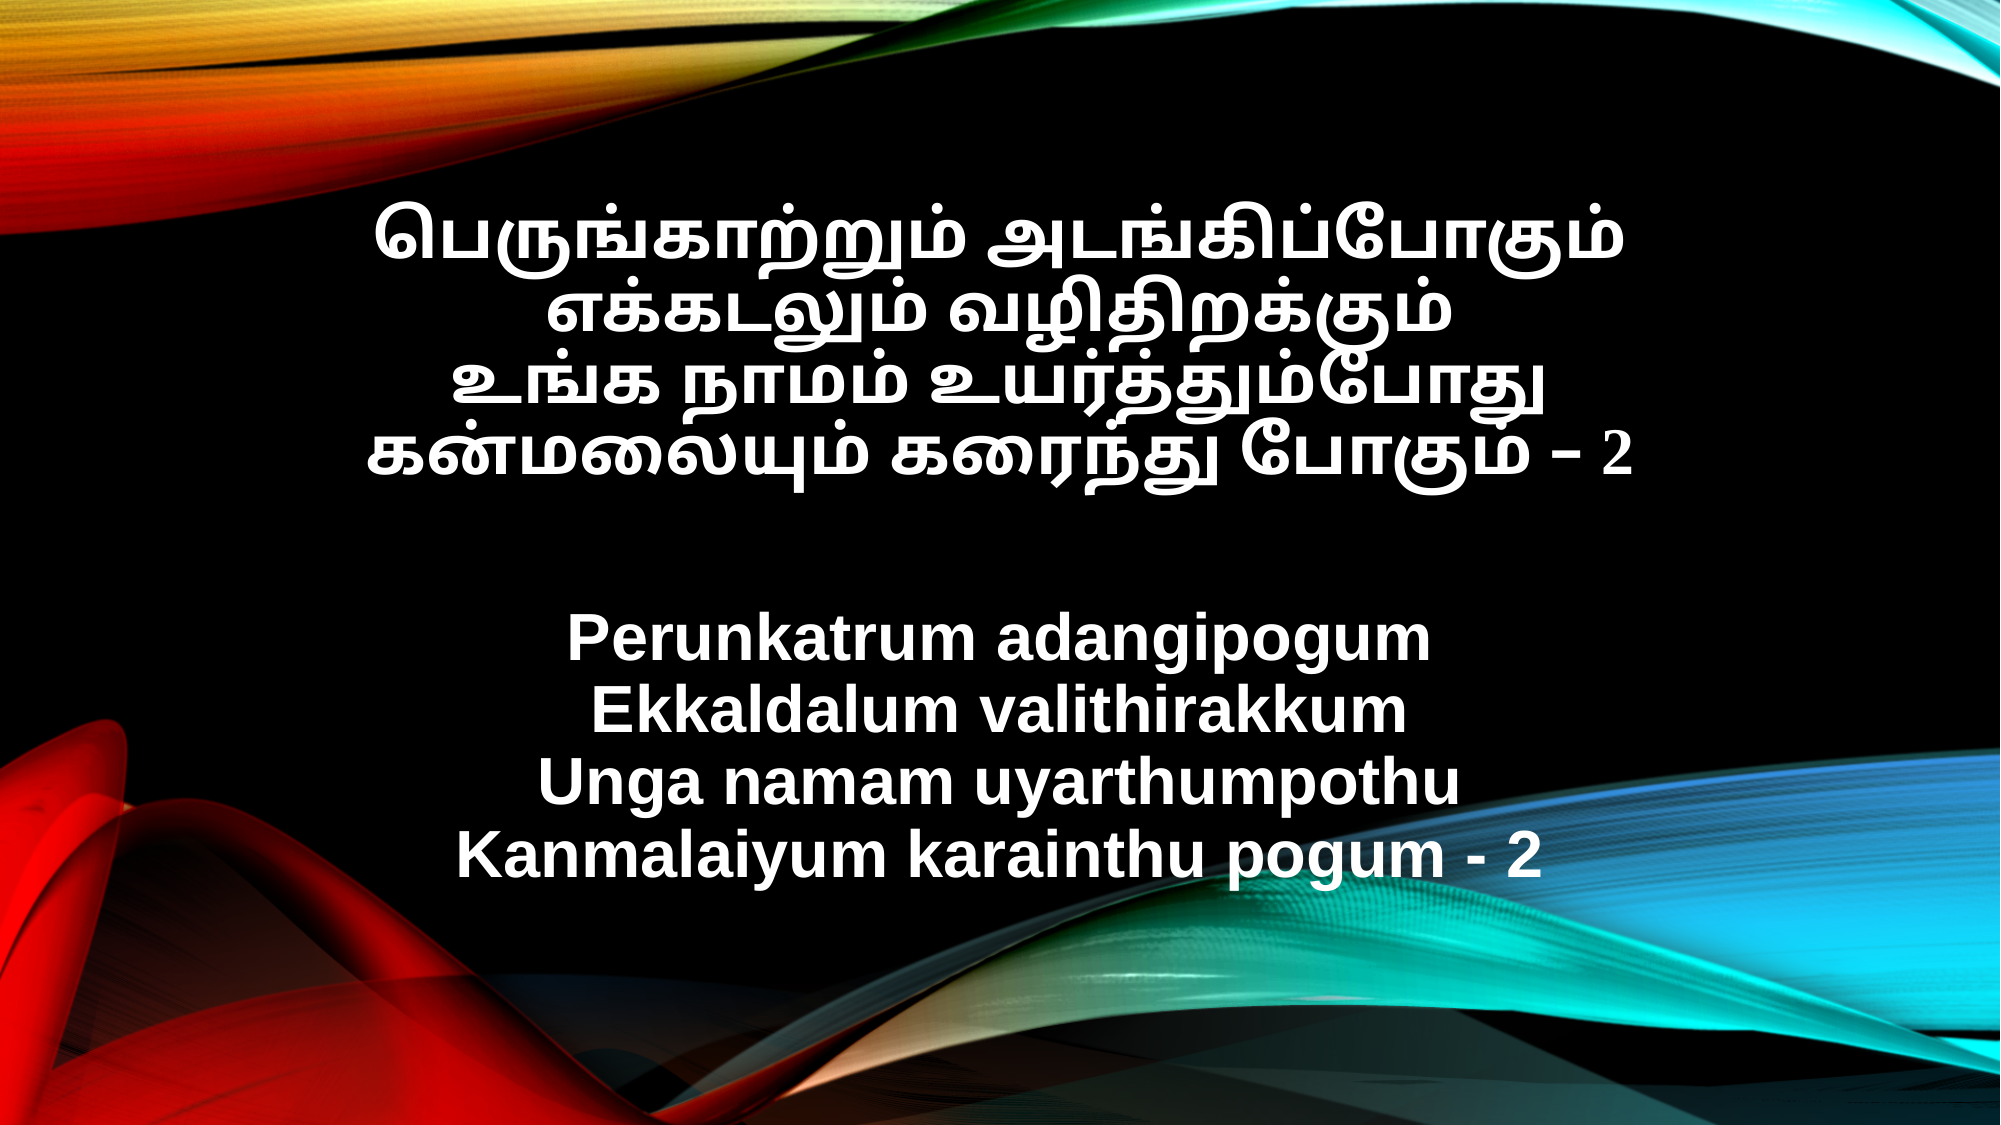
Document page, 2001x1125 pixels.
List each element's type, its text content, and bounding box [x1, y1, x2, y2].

subtitle பெருங்காற்றும் அடங்கிப்போகும் எக்கடலும் வழிதிறக்கும் உங்க நாமம் உயர்த்தும்போது கன்மலையும் கரைந்து போகும் – 2 Perunkatrum adangipogum Ekkaldalum valithirakkum Unga namam uyarthumpothu Kanmalaiyum karainthu pogum - 2 [0, 0, 2000, 1125]
